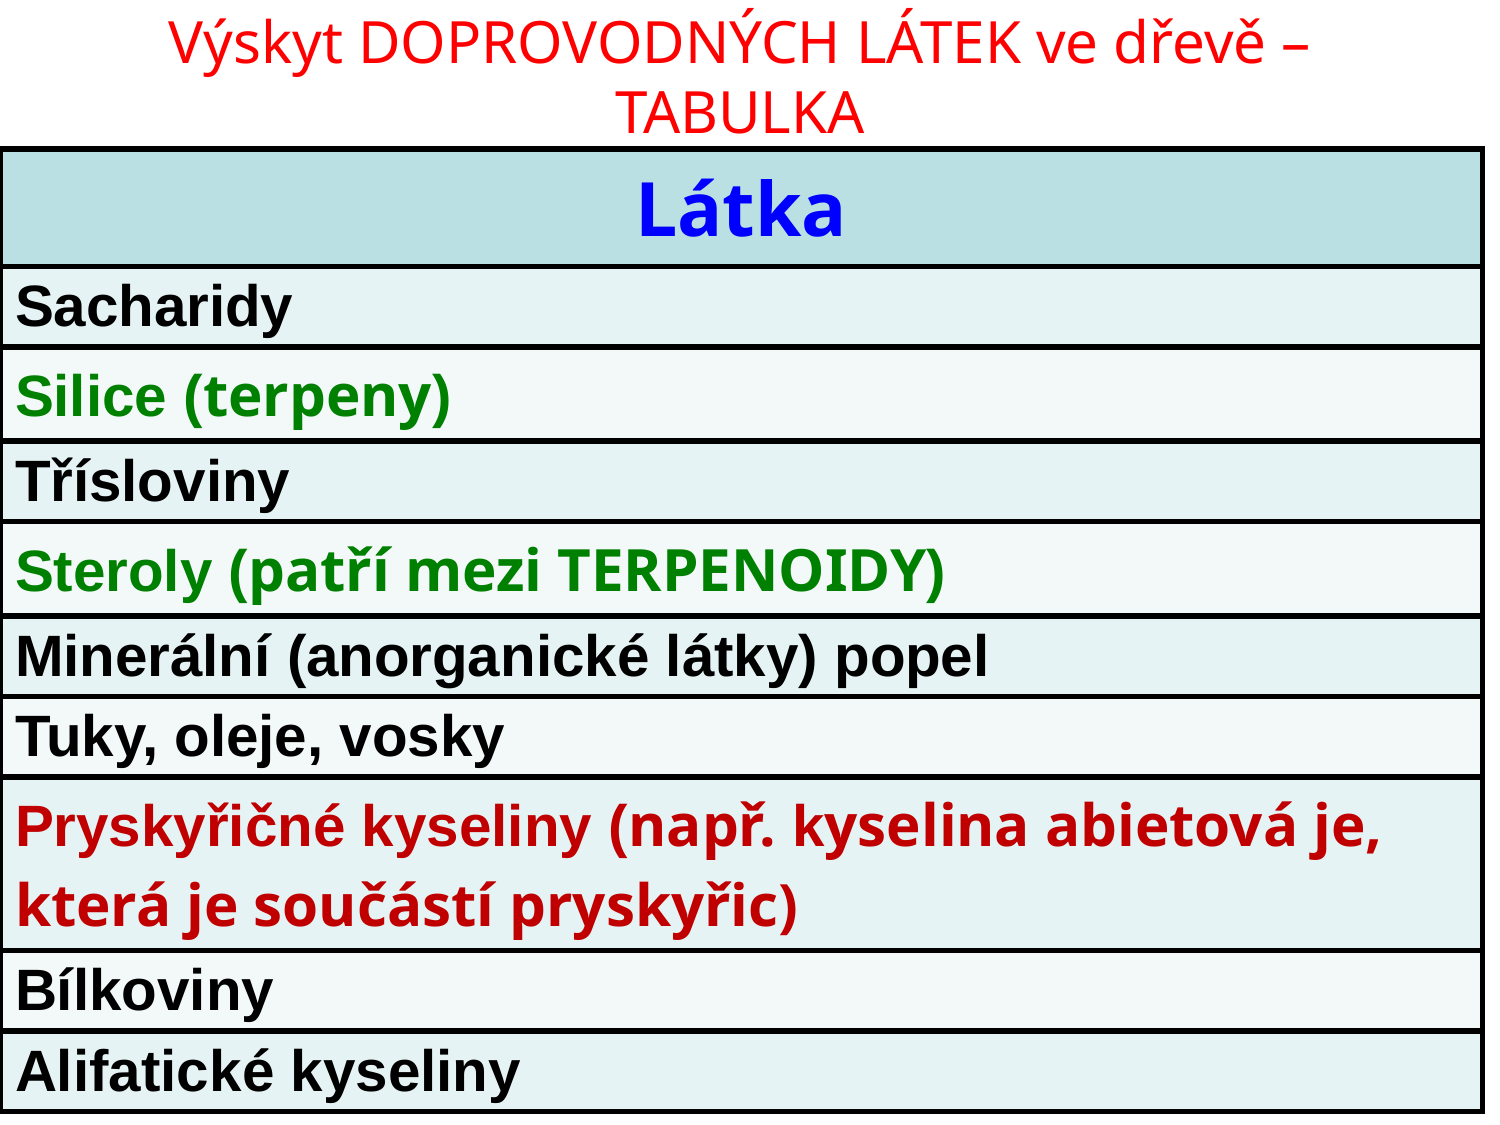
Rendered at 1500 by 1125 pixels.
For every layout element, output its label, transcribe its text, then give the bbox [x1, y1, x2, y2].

table_cell Silice (terpeny) [3, 350, 1480, 438]
title Výskyt DOPROVODNÝCH LÁTEK ve dřevě – TABULKA [64, 0, 1416, 146]
table_cell Třísloviny [3, 444, 1480, 519]
table_cell Tuky, oleje, vosky [3, 699, 1480, 774]
table_cell Sacharidy [3, 269, 1480, 344]
table_cell Bílkoviny [3, 953, 1480, 1028]
table_cell Steroly (patří mezi TERPENOIDY) [3, 524, 1480, 613]
table_cell Minerální (anorganické látky) popel [3, 619, 1480, 694]
table_cell Pryskyřičné kyseliny (např. kyselina abietová je, která je součástí pryskyřic) [3, 780, 1480, 948]
table_header Látka [3, 152, 1480, 264]
table_cell Alifatické kyseliny [3, 1034, 1480, 1109]
